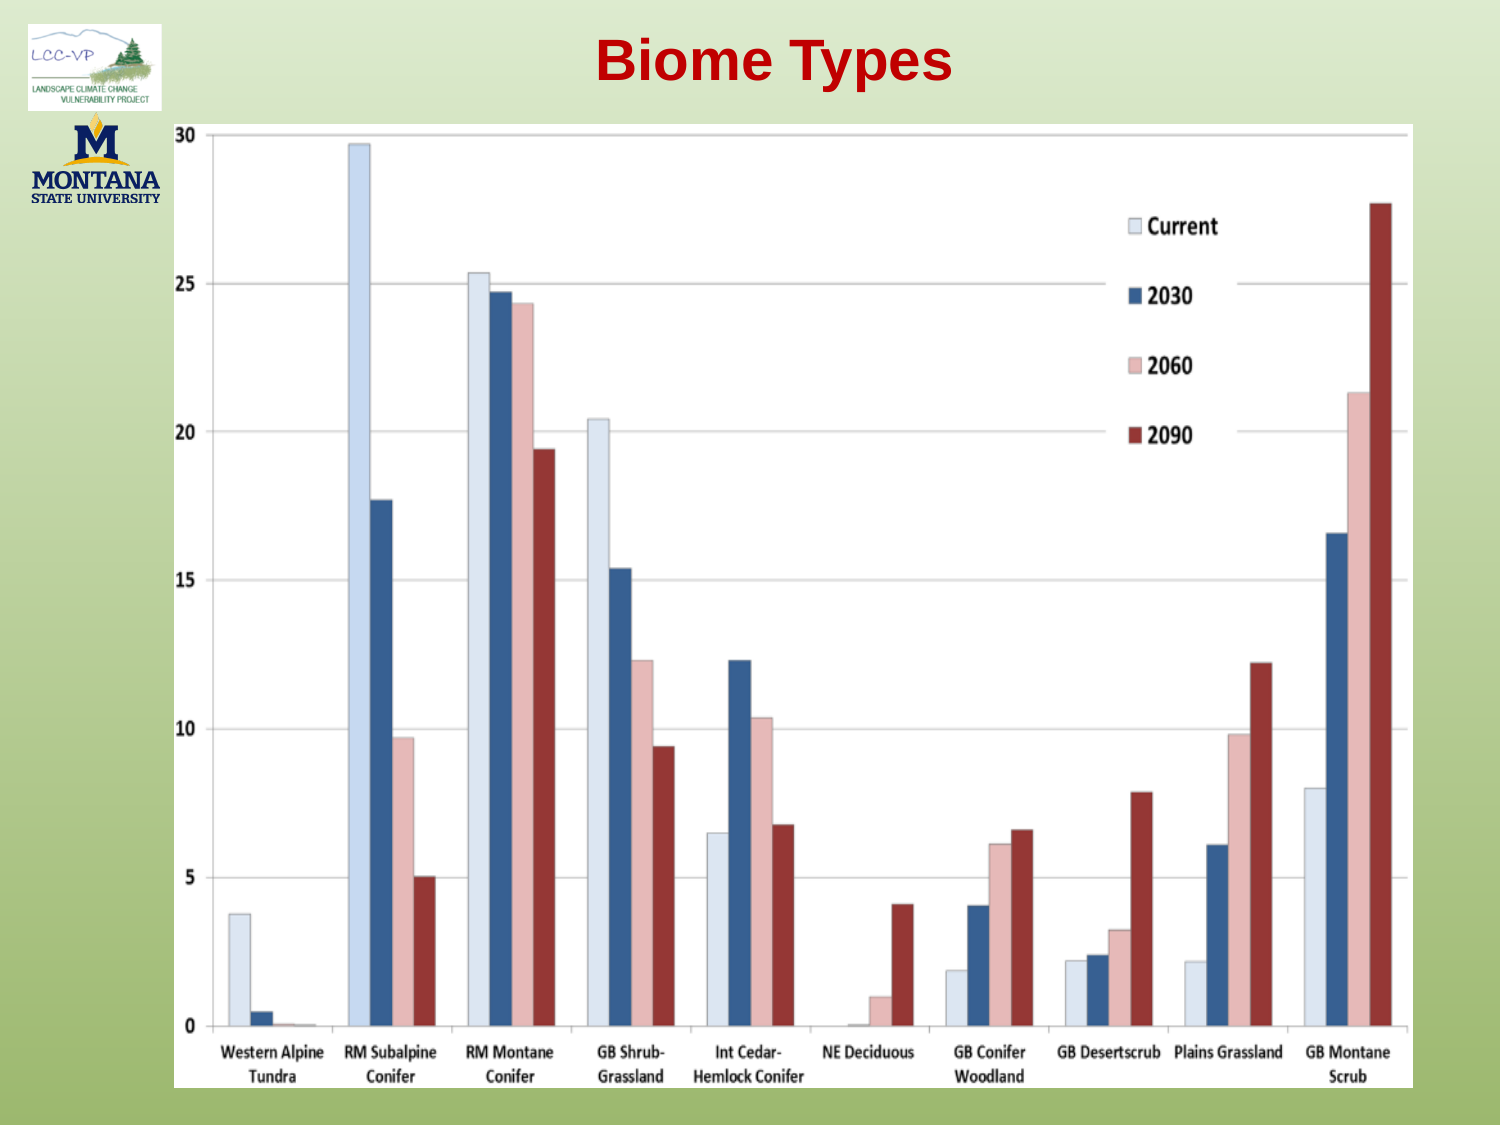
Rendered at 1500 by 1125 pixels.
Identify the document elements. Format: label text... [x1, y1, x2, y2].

picture [30, 112, 160, 203]
picture [174, 124, 1413, 1088]
text_box Biome Types [437, 14, 1113, 99]
picture [28, 24, 162, 111]
